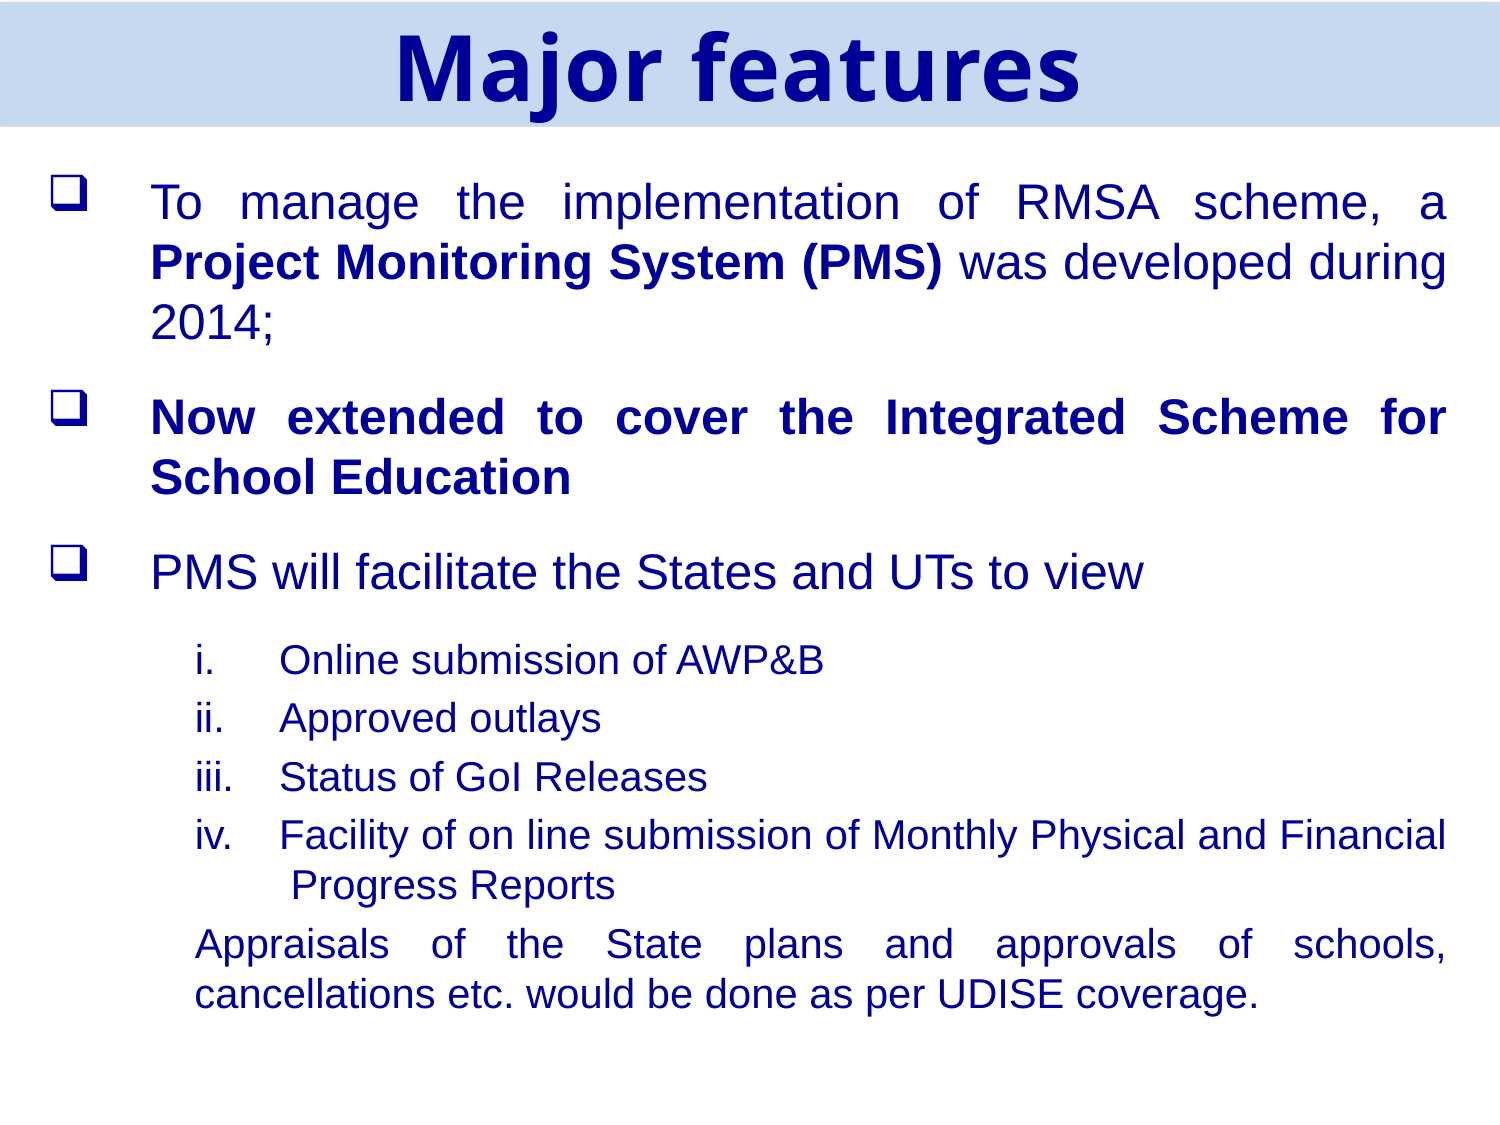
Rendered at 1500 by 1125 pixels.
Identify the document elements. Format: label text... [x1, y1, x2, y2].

text_box To manage the implementation of RMSA scheme, a Project Monitoring System (PMS) was developed during 2014; Now extended to cover the Integrated Scheme for School Education PMS will facilitate the States and UTs to view Online submission of AWP&B Approved outlays Status of GoI Releases Facility of on line submission of Monthly Physical and Financial Progress Reports Appraisals of the State plans and approvals of schools, cancellations etc. would be done as per UDISE coverage. [31, 162, 1463, 1071]
text_box Major features [0, 1, 1500, 127]
